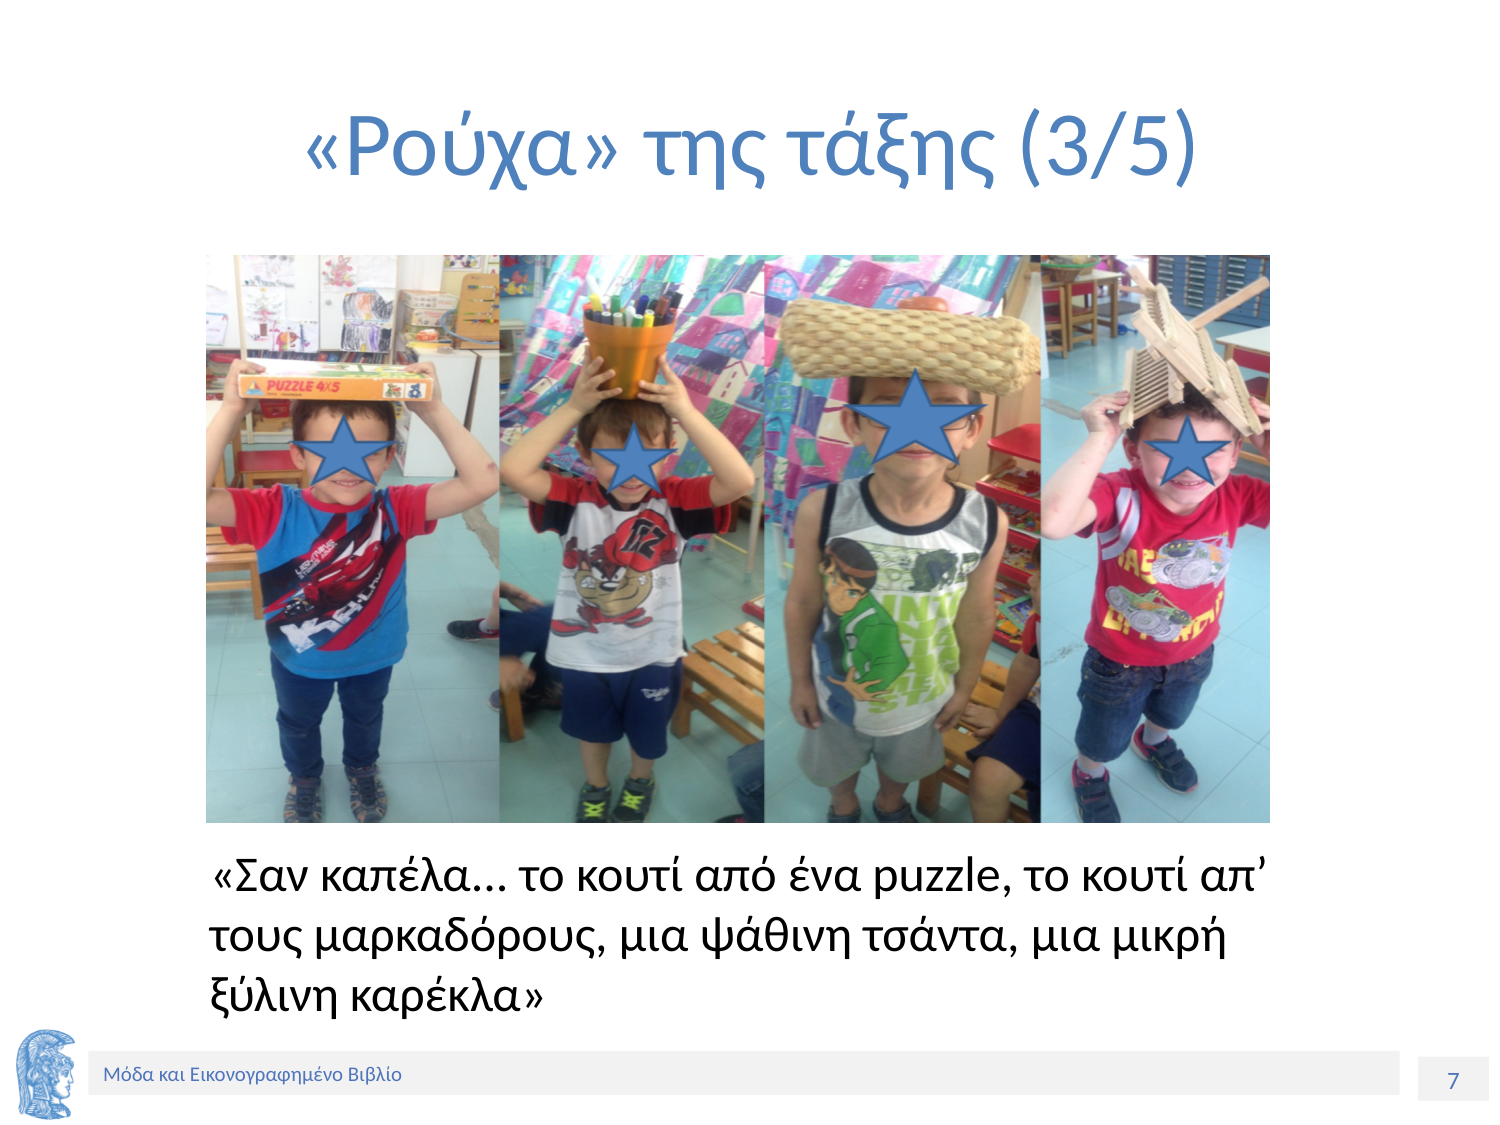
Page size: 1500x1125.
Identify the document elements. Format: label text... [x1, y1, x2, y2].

picture [206, 255, 1270, 823]
list «Σαν καπέλα... το κουτί από ένα puzzle, το κουτί απ’ τους μαρκαδόρους, μια ψάθινη τσάντα, μια μικρή ξύλινη καρέκλα» [194, 834, 1294, 1001]
title «Ρούχα» της τάξης (3/5) [75, 44, 1425, 233]
picture [9, 1026, 81, 1120]
